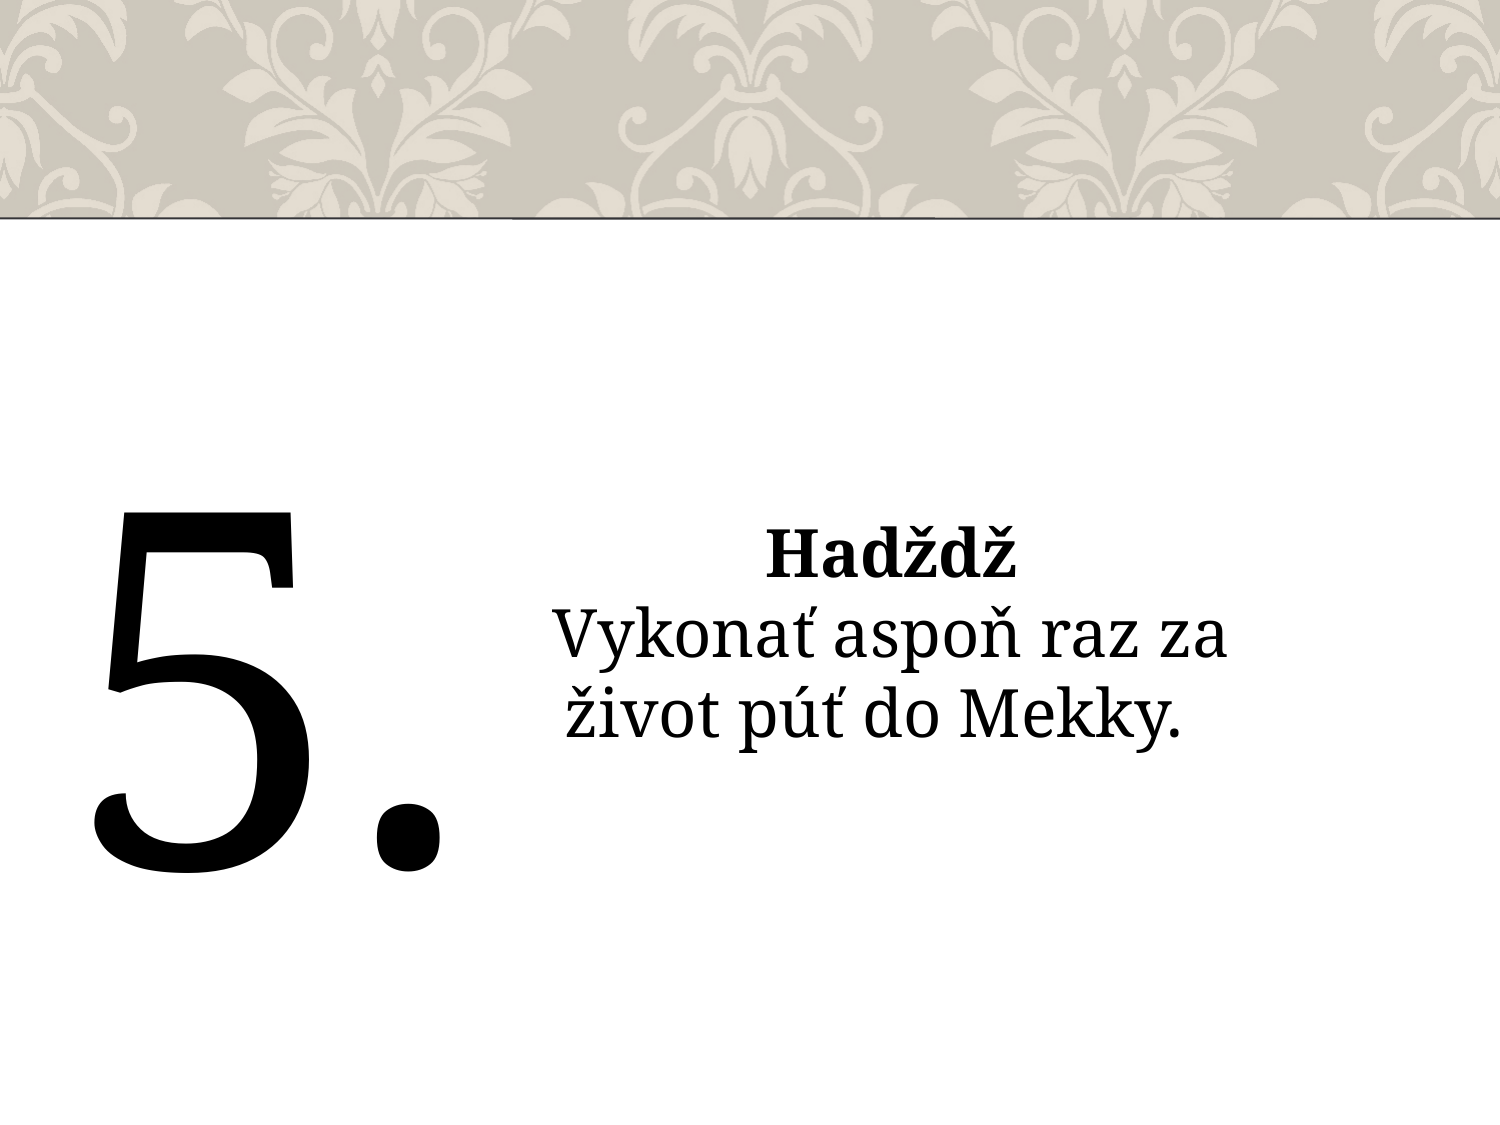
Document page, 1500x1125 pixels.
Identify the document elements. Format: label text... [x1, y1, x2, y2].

text_box 5. [53, 363, 491, 976]
text_box Hadždž Vykonať aspoň raz za život púť do Mekky. [491, 503, 1317, 838]
